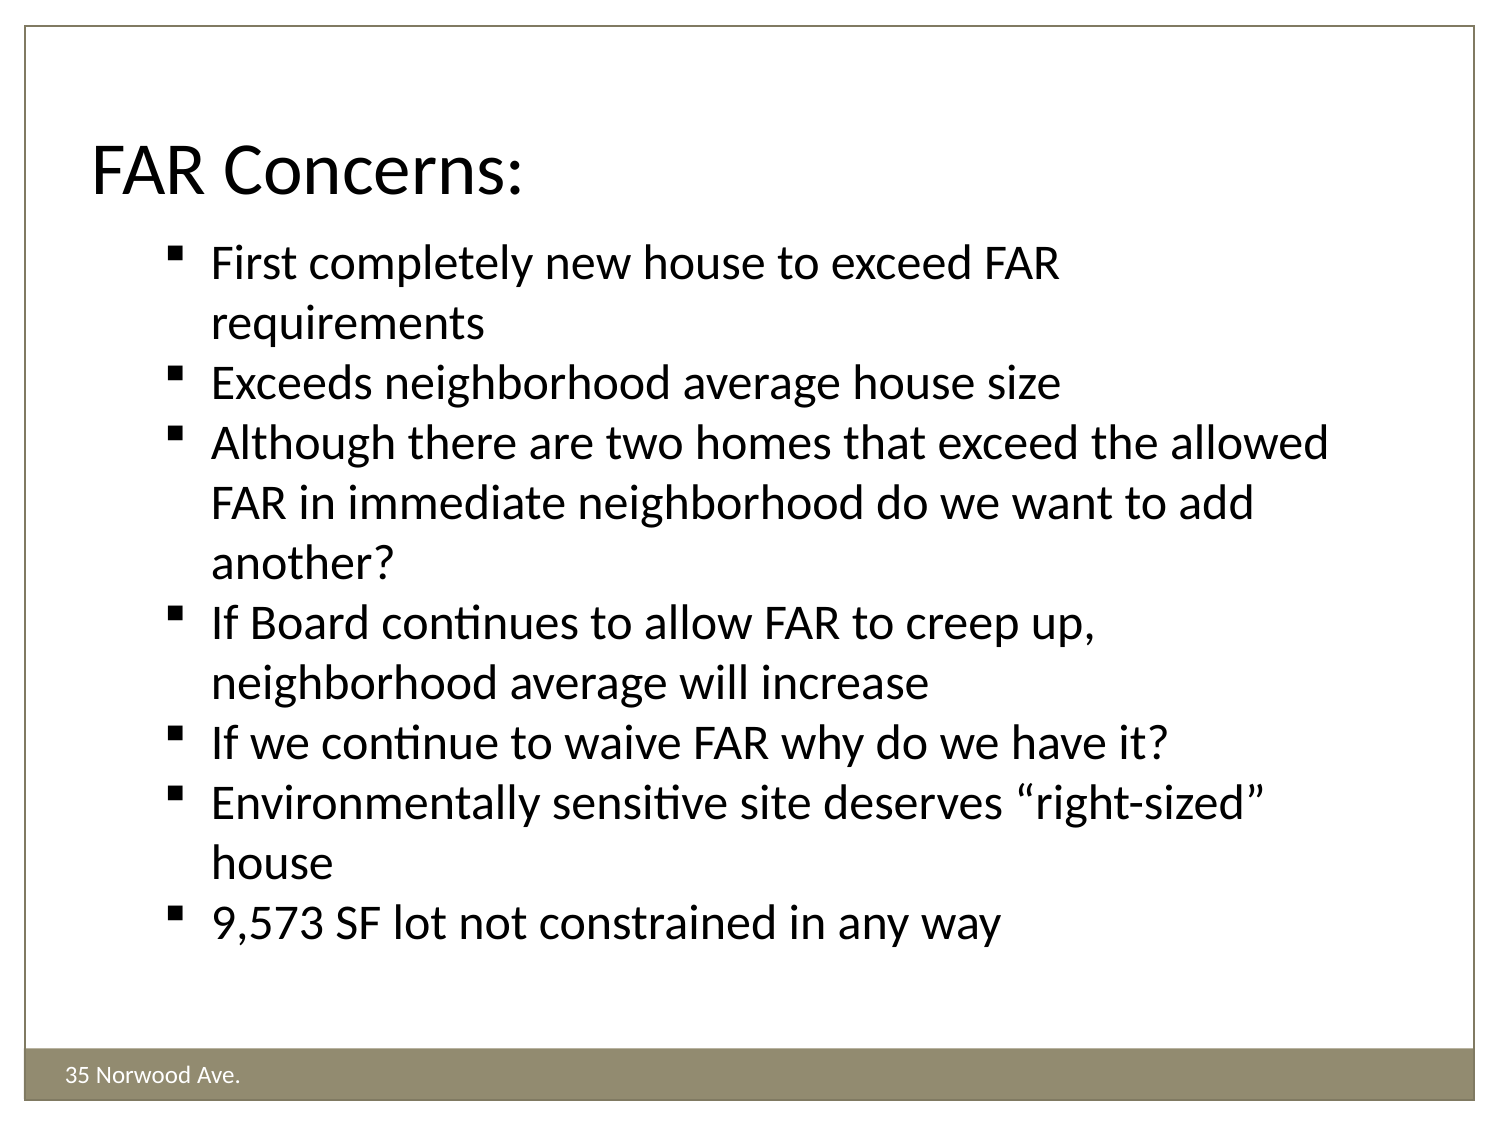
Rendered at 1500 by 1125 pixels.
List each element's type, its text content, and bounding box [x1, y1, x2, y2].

footer 35 Norwood Ave. [50, 1051, 638, 1112]
text_box First completely new house to exceed FAR requirements Exceeds neighborhood average house size Although there are two homes that exceed the allowed FAR in immediate neighborhood do we want to add another? If Board continues to allow FAR to creep up, neighborhood average will increase If we continue to waive FAR why do we have it? Environmentally sensitive site deserves “right-sized” house 9,573 SF lot not constrained in any way [74, 162, 1350, 1078]
text_box FAR Concerns: [77, 112, 542, 162]
